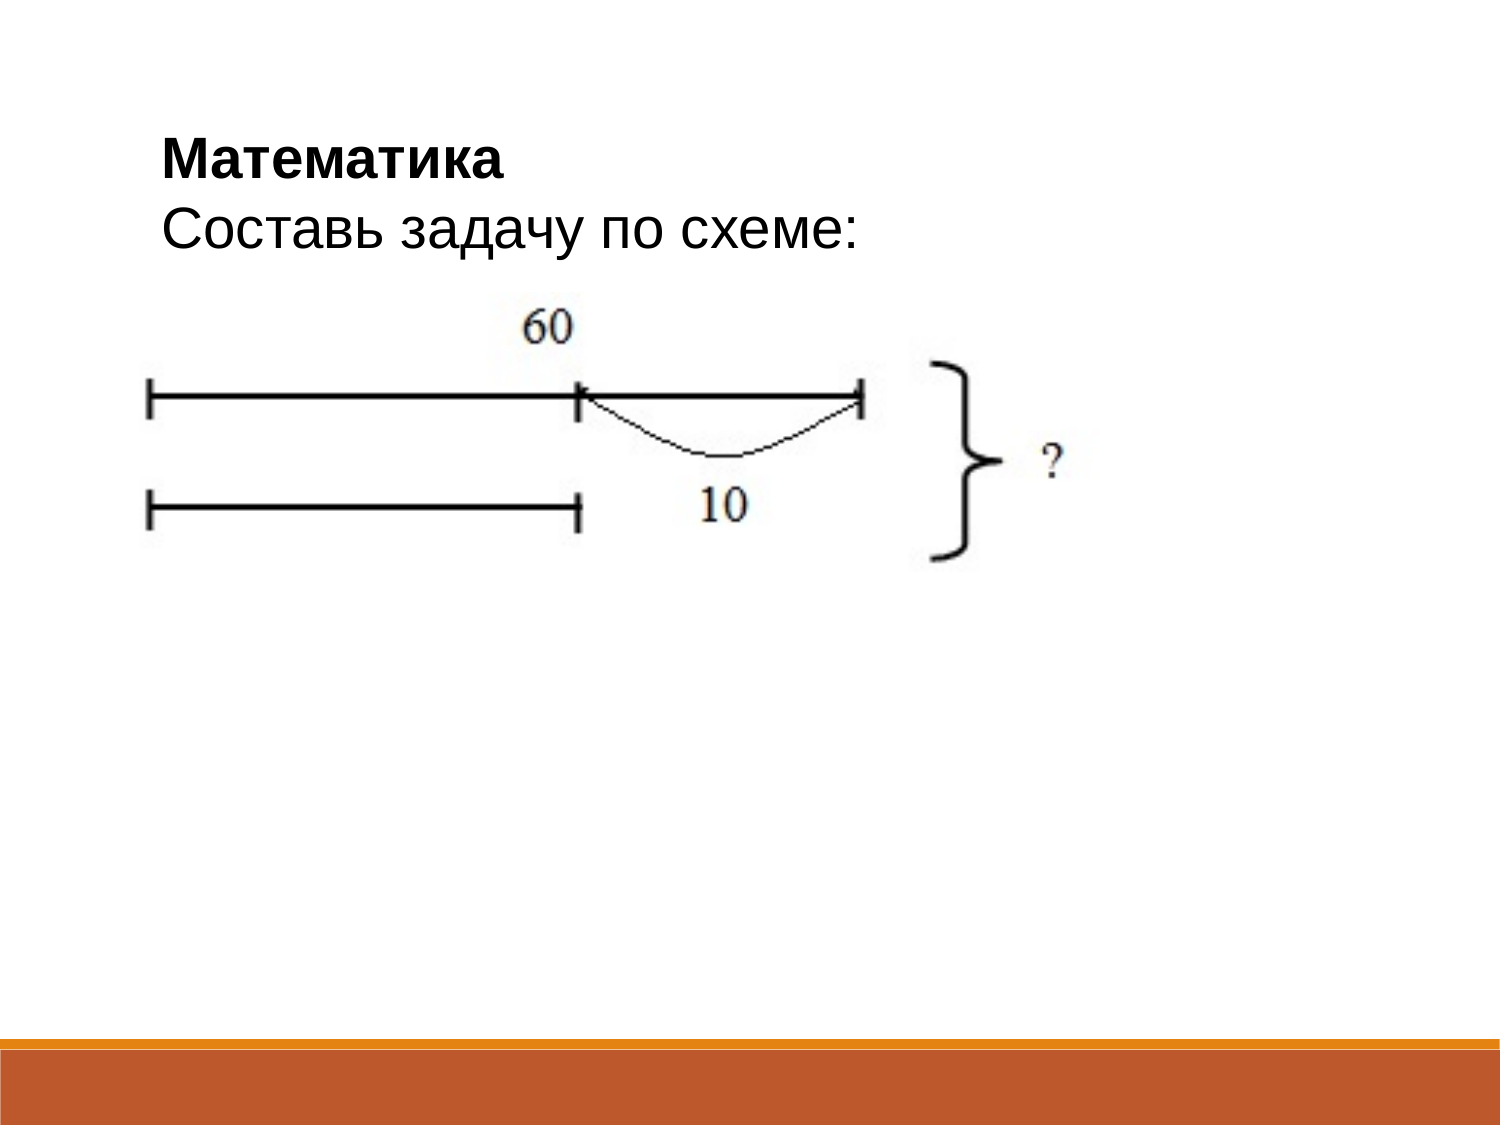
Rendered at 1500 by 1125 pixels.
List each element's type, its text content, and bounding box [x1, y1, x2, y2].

picture [70, 292, 1178, 728]
text_box Математика Составь задачу по схеме: [146, 112, 876, 289]
